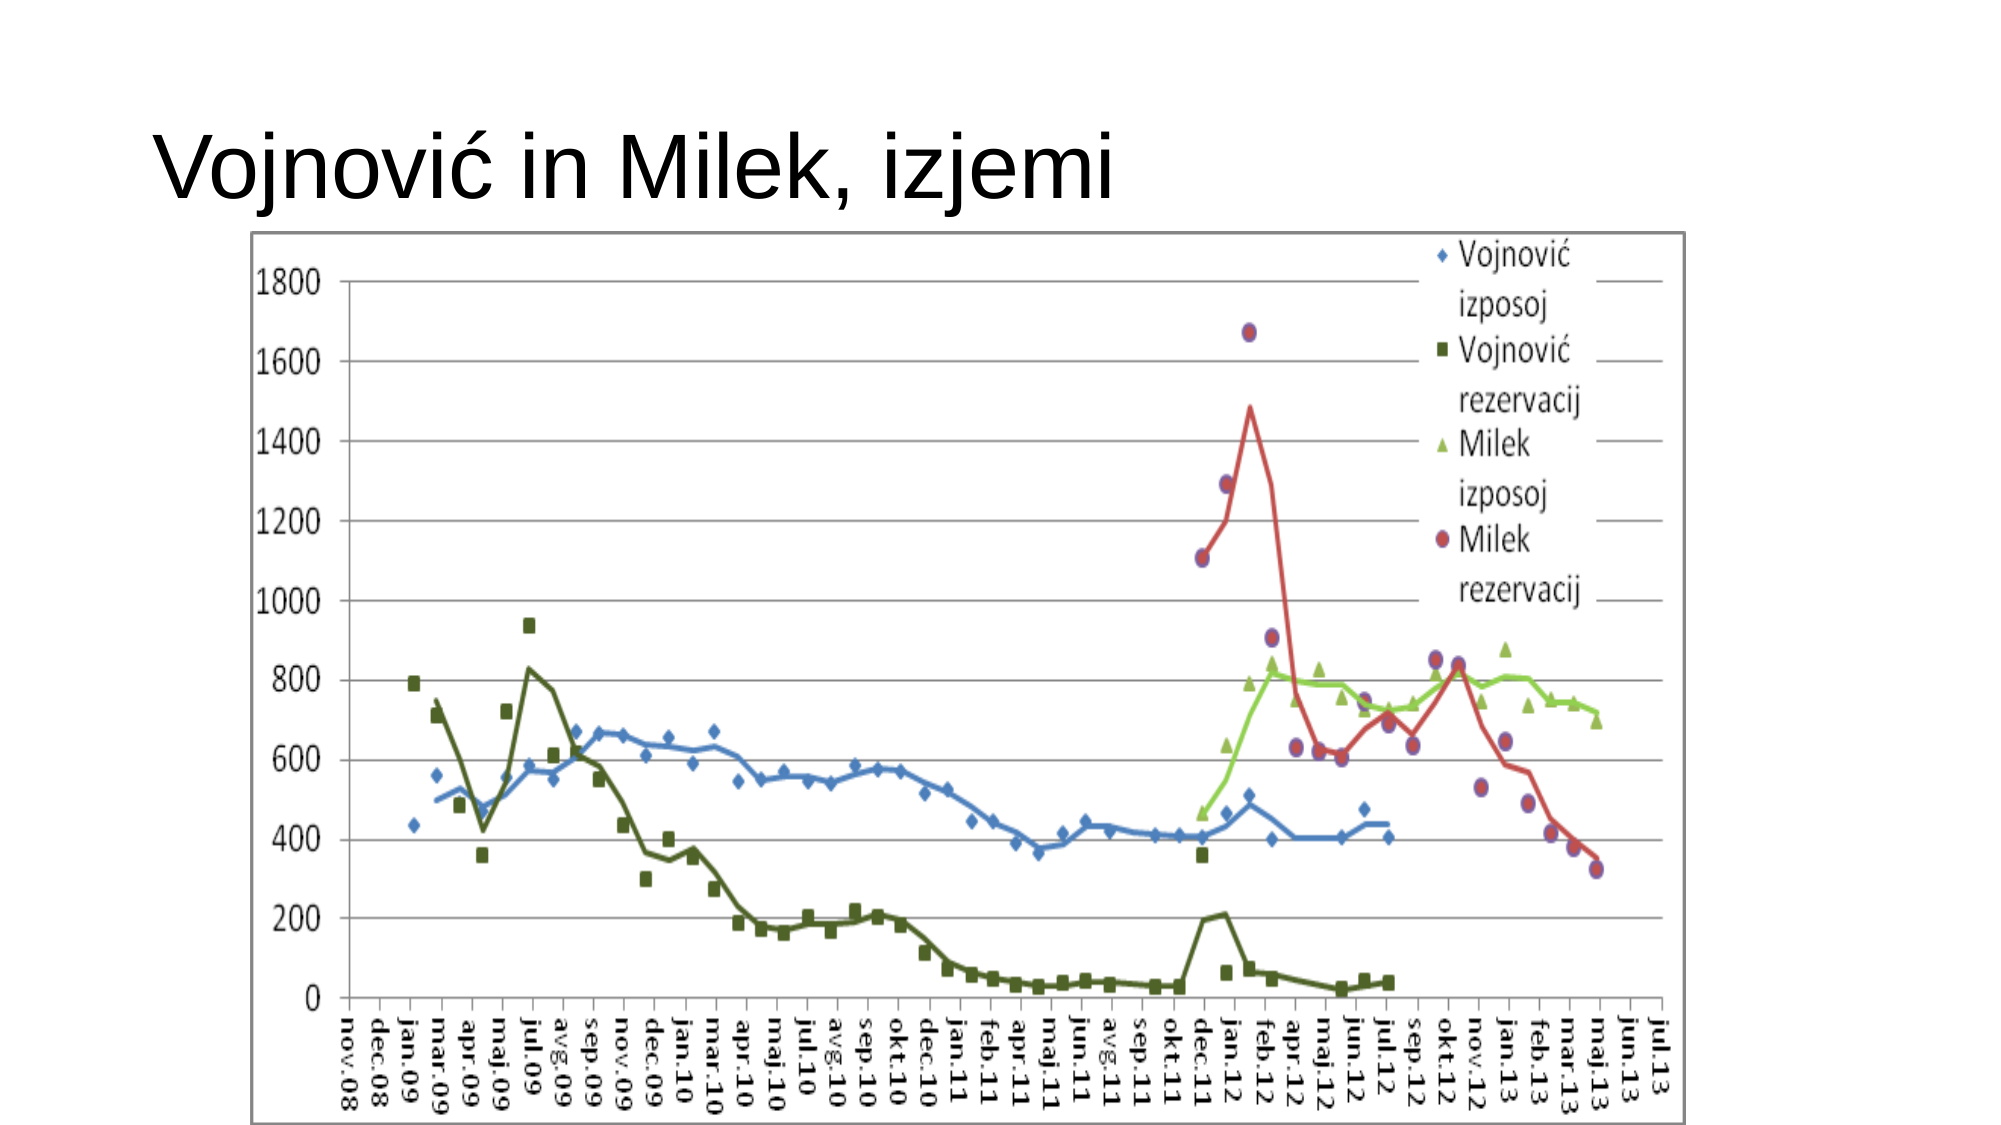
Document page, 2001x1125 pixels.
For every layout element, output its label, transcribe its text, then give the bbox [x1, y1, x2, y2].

title Vojnović in Milek, izjemi [137, 59, 1863, 278]
picture [249, 231, 1686, 1125]
